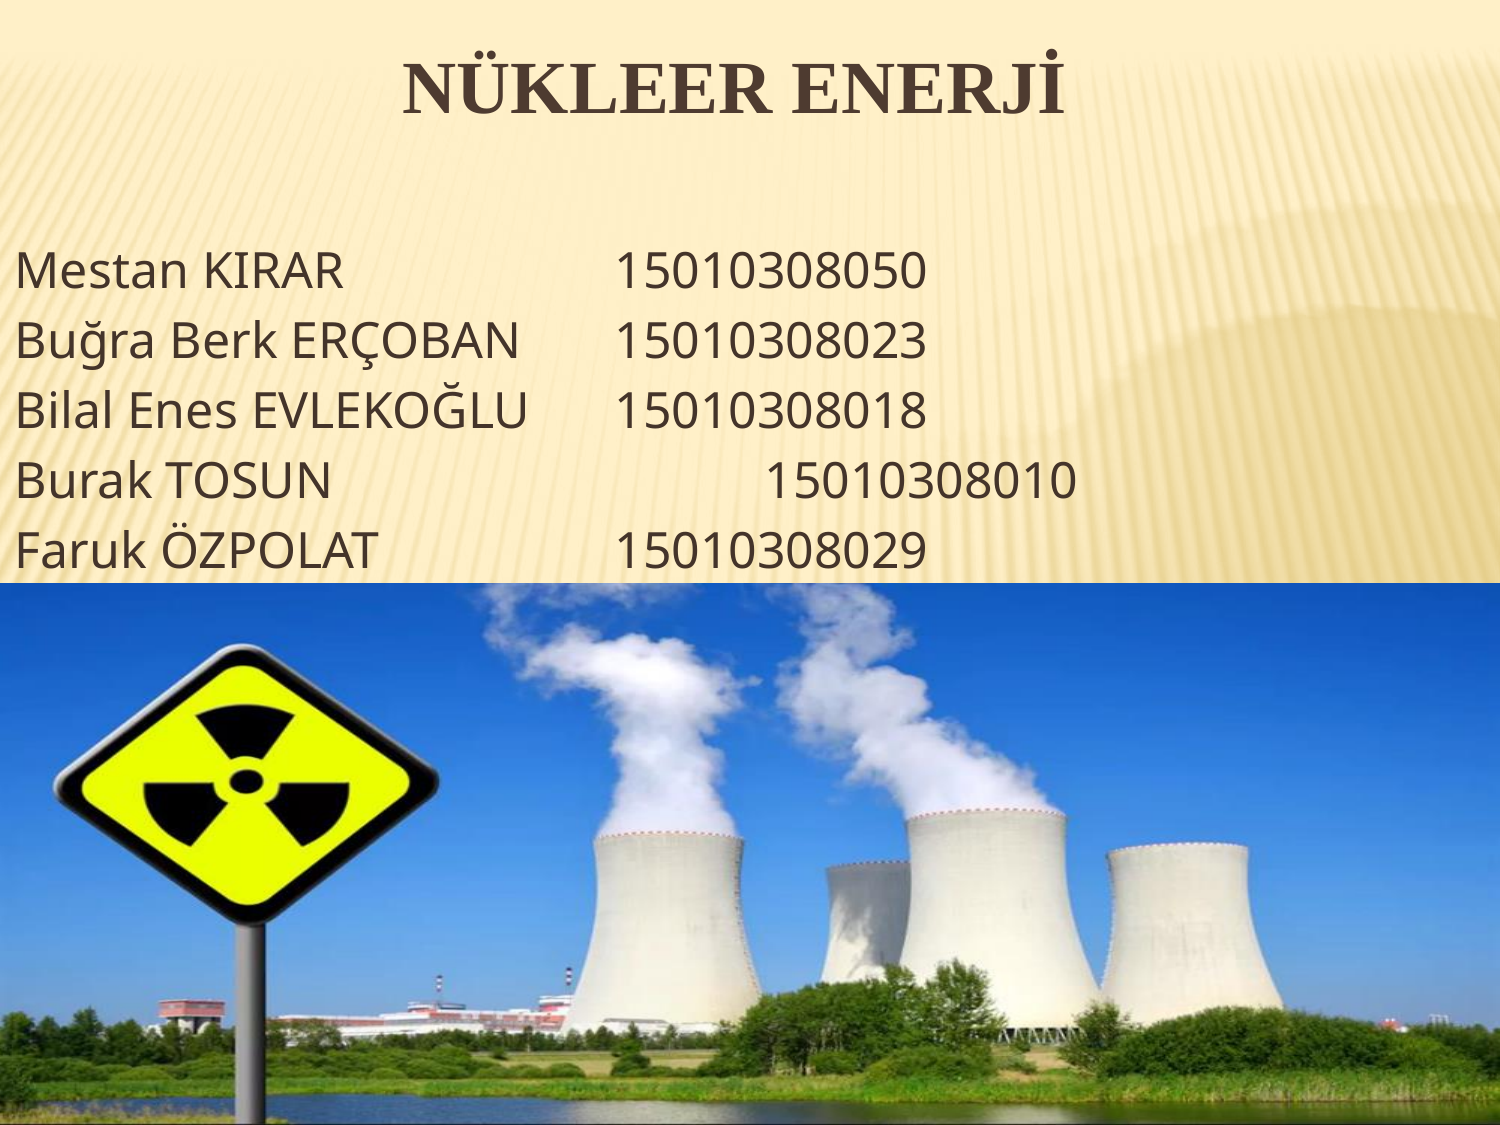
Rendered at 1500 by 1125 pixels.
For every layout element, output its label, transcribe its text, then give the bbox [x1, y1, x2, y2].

subtitle Mestan KIRAR 15010308050 Buğra Berk ERÇOBAN 15010308023 Bilal Enes EVLEKOĞLU 15010308018 Burak TOSUN 15010308010 Faruk ÖZPOLAT 15010308029 [0, 125, 1388, 583]
title Nükleer enerji [41, 30, 1429, 232]
picture [0, 583, 1500, 1125]
